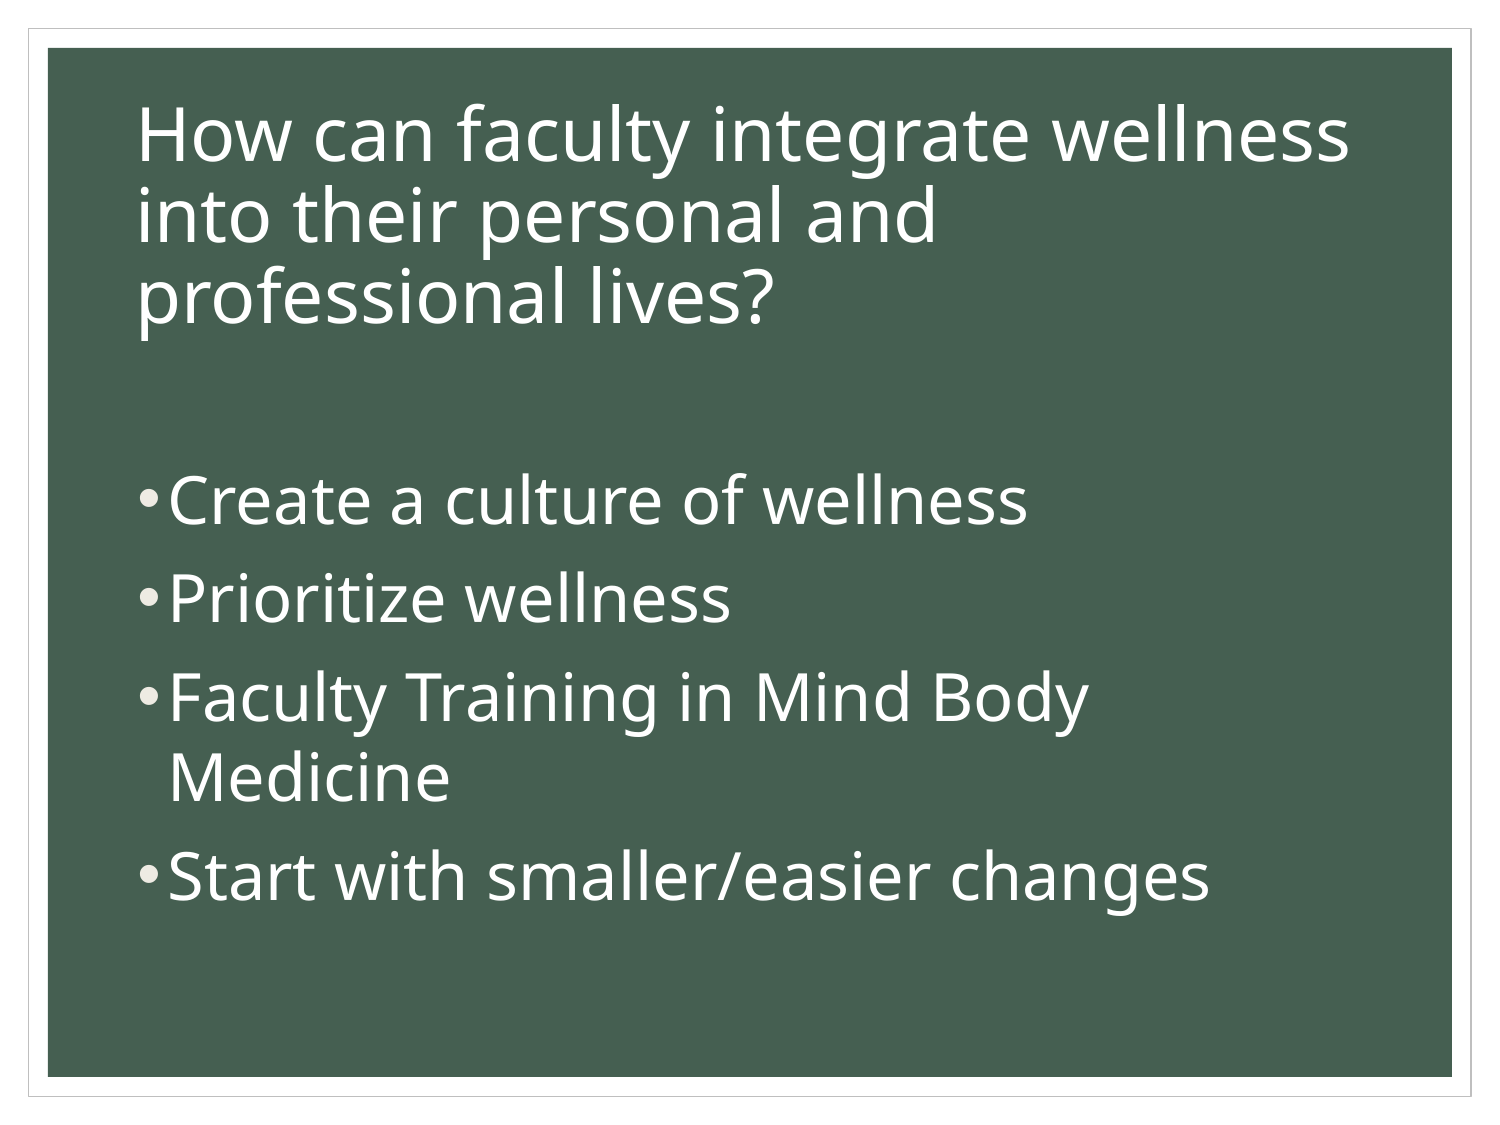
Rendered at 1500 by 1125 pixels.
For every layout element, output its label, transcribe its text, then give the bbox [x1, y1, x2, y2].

title How can faculty integrate wellness into their personal and professional lives? [120, 105, 1380, 331]
list Create a culture of wellness Prioritize wellness Faculty Training in Mind Body Medicine Start with smaller/easier changes [122, 450, 1383, 950]
